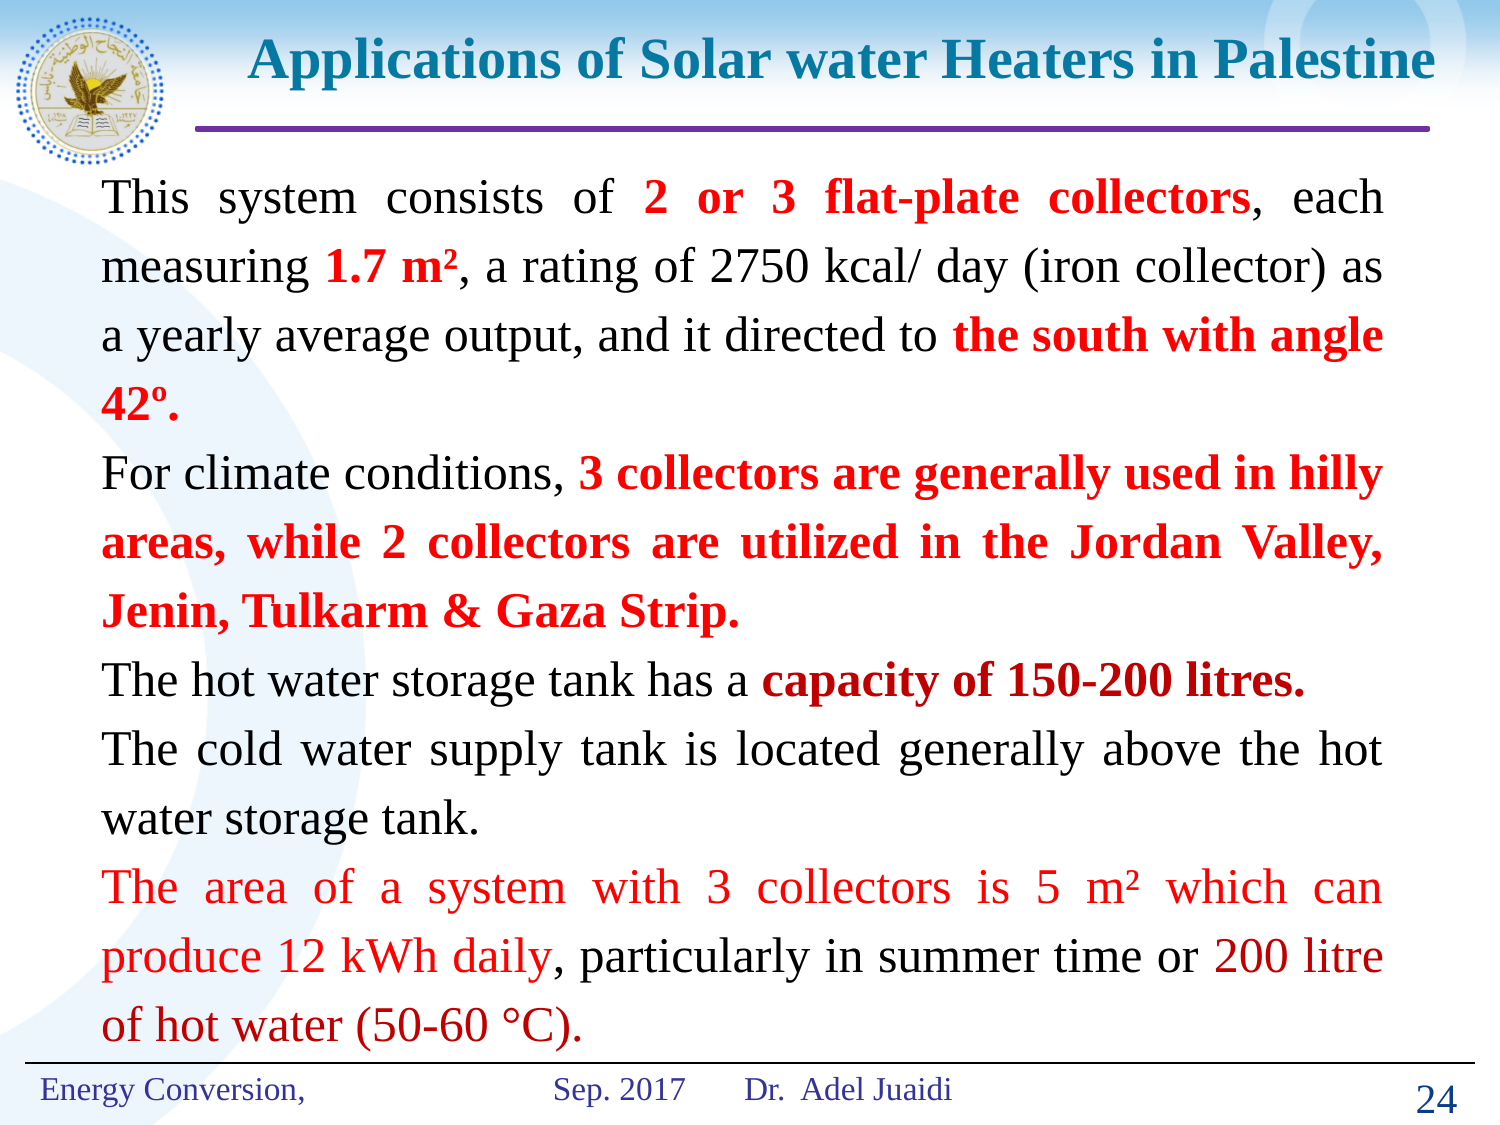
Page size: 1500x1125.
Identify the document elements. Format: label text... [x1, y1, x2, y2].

text_box This system consists of 2 or 3 flat-plate collectors, each measuring 1.7 m², a rating of 2750 kcal/ day (iron collector) as a yearly average output, and it directed to the south with angle 42º. For climate conditions, 3 collectors are generally used in hilly areas, while 2 collectors are utilized in the Jordan Valley, Jenin, Tulkarm & Gaza Strip. The hot water storage tank has a capacity of 150-200 litres. The cold water supply tank is located generally above the hot water storage tank. The area of a system with 3 collectors is 5 m² which can produce 12 kWh daily, particularly in summer time or 200 litre of hot water (50-60 °C). [86, 147, 1399, 1059]
slide_number 24 [1325, 1064, 1473, 1125]
title Applications of Solar water Heaters in Palestine [193, 6, 1473, 129]
picture [0, 0, 1500, 1125]
